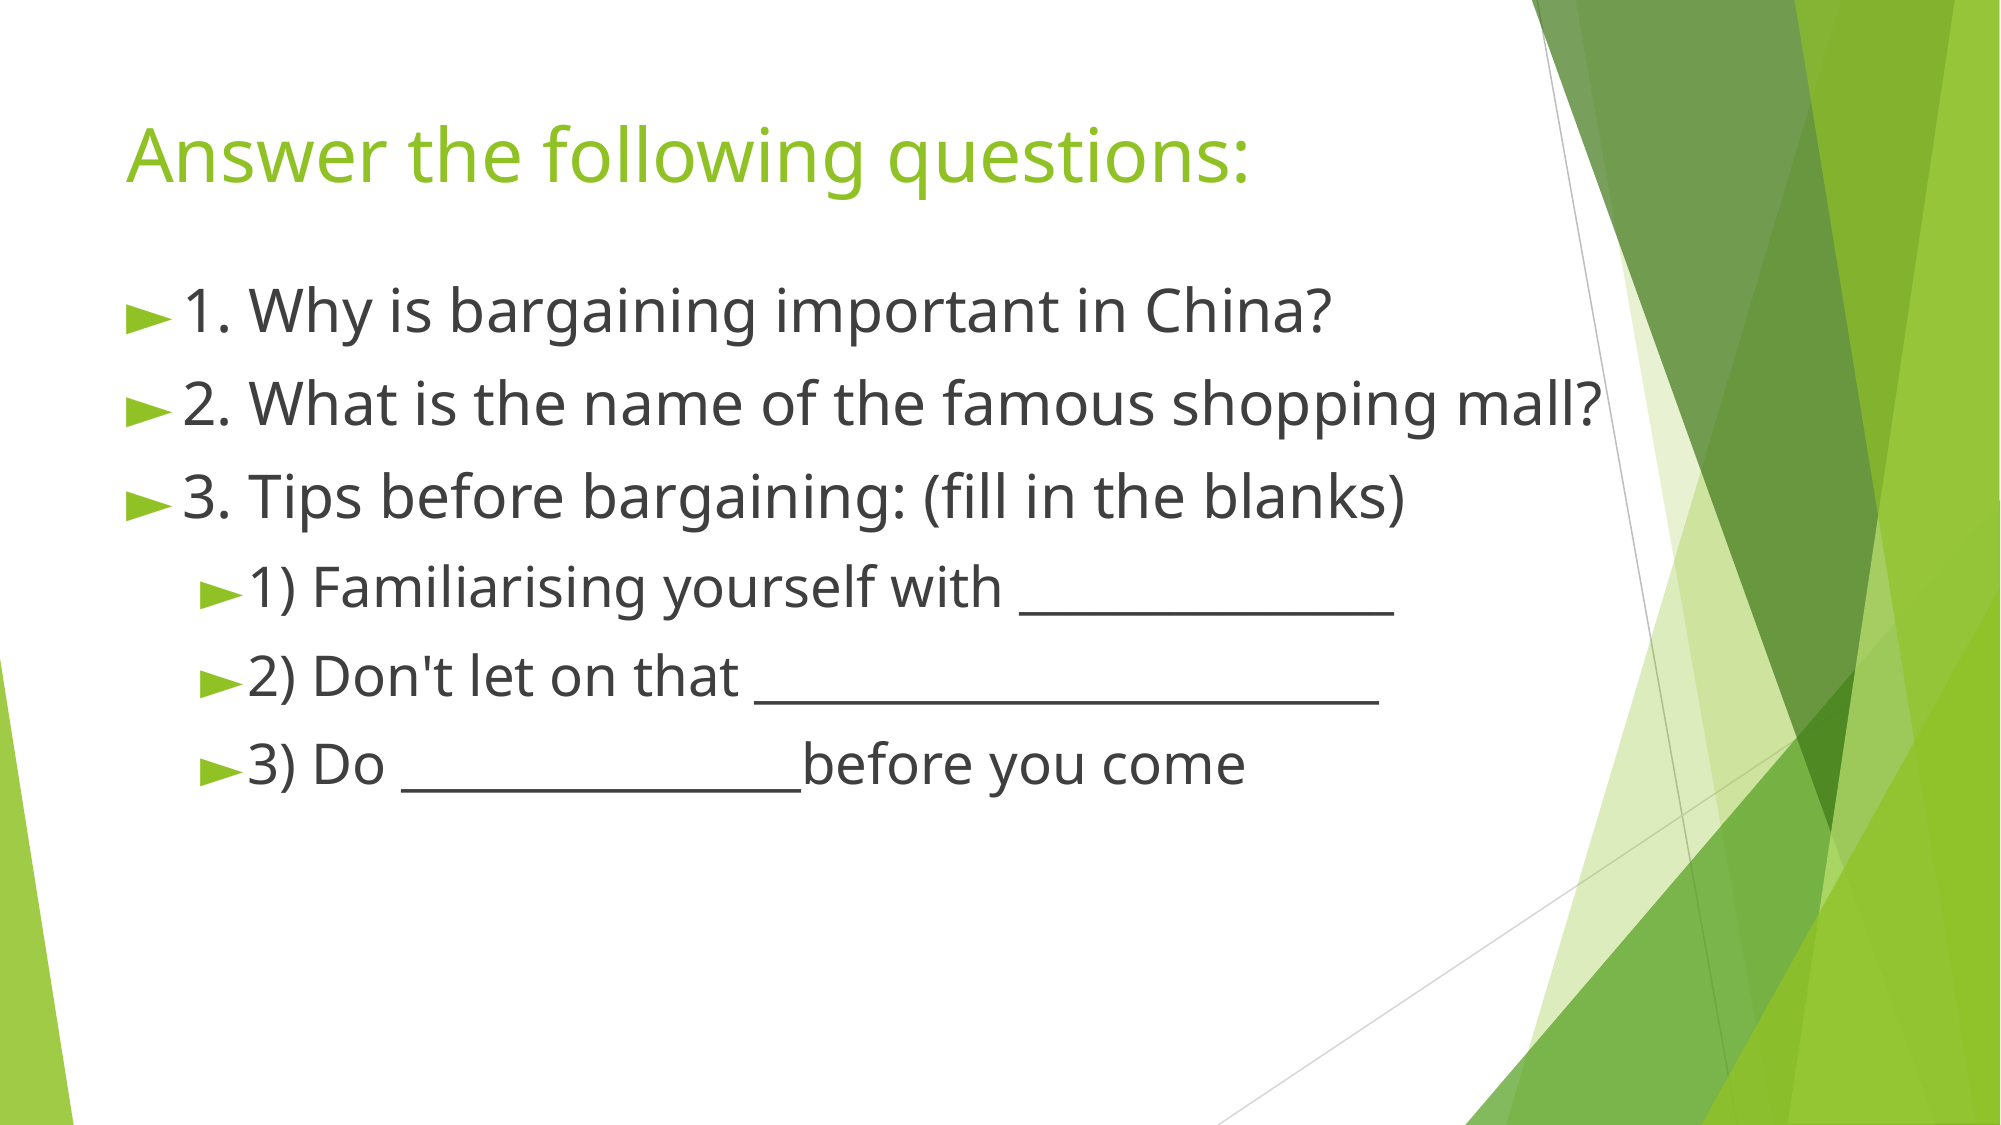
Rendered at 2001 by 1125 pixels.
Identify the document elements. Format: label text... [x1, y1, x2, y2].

title Answer the following questions: [111, 99, 1522, 264]
list 1. Why is bargaining important in China? 2. What is the name of the famous shopping mall? 3. Tips before bargaining: (fill in the blanks) 1) Familiarising yourself with _______________ 2) Don't let on that _________________________ 3) Do ________________before you come [111, 264, 1755, 991]
